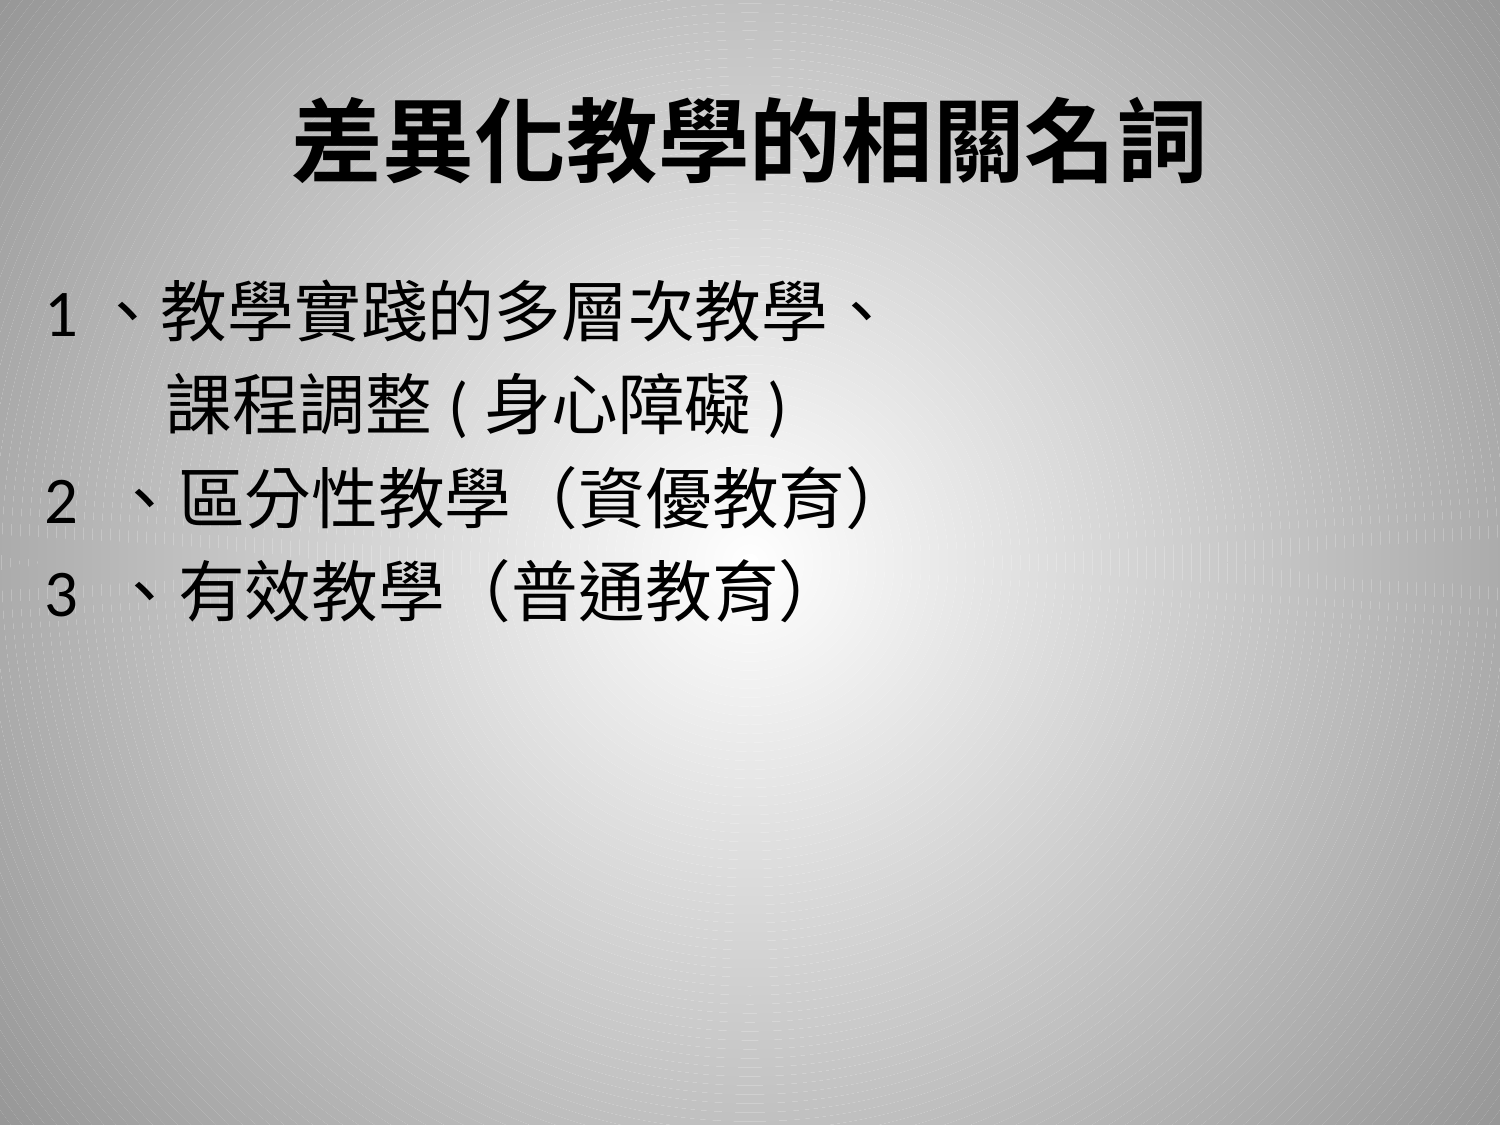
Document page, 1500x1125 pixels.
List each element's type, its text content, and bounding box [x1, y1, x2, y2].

list 1、教學實踐的多層次教學、 課程調整(身心障礙) 2 、區分性教學（資優教育） 3 、有效教學（普通教育） [29, 262, 1500, 1006]
title 差異化教學的相關名詞 [74, 44, 1426, 233]
